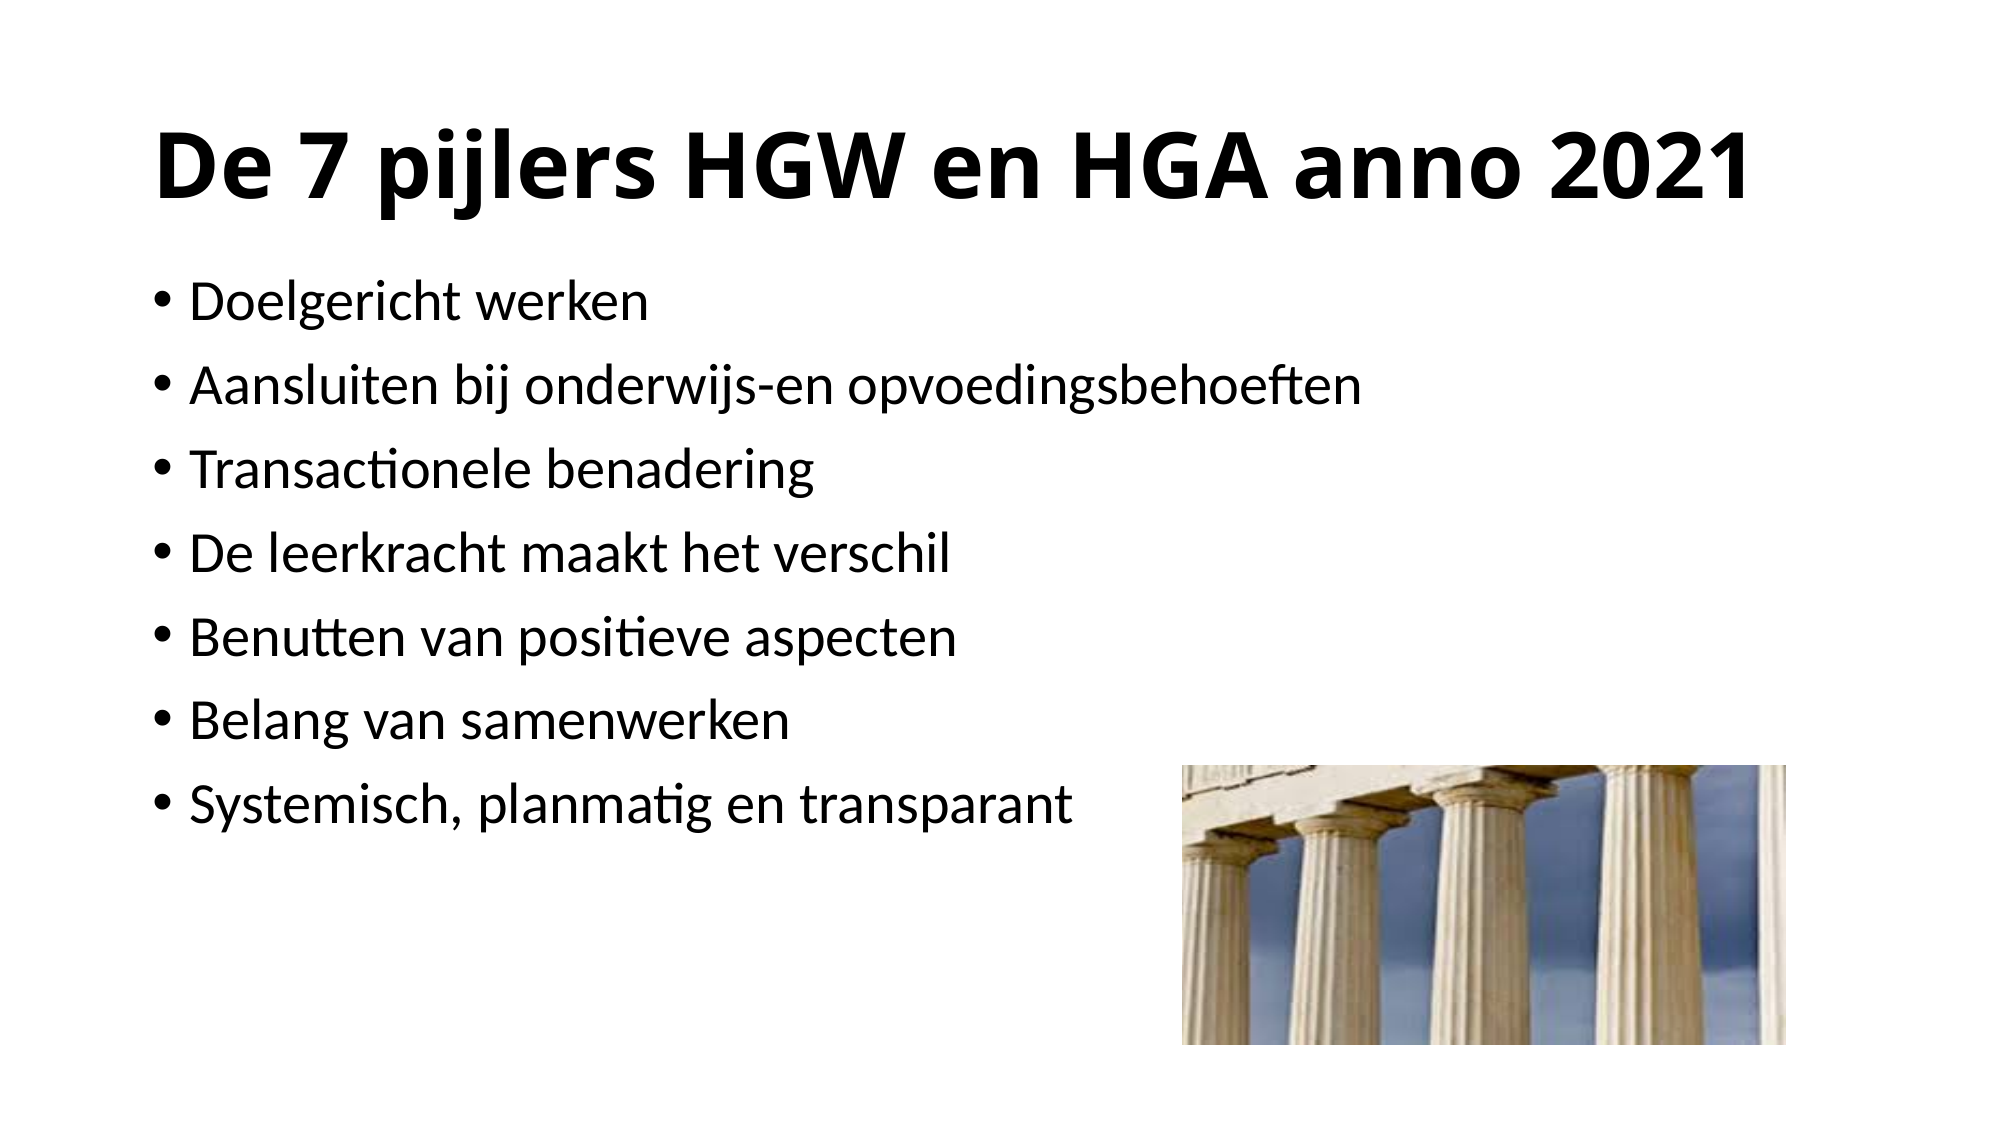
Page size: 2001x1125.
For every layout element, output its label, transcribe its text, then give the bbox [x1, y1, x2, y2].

picture [1182, 765, 1786, 1045]
list Doelgericht werken Aansluiten bij onderwijs-en opvoedingsbehoeften Transactionele benadering De leerkracht maakt het verschil Benutten van positieve aspecten Belang van samenwerken Systemisch, planmatig en transparant [137, 263, 2000, 977]
title De 7 pijlers HGW en HGA anno 2021 [137, 59, 1863, 263]
